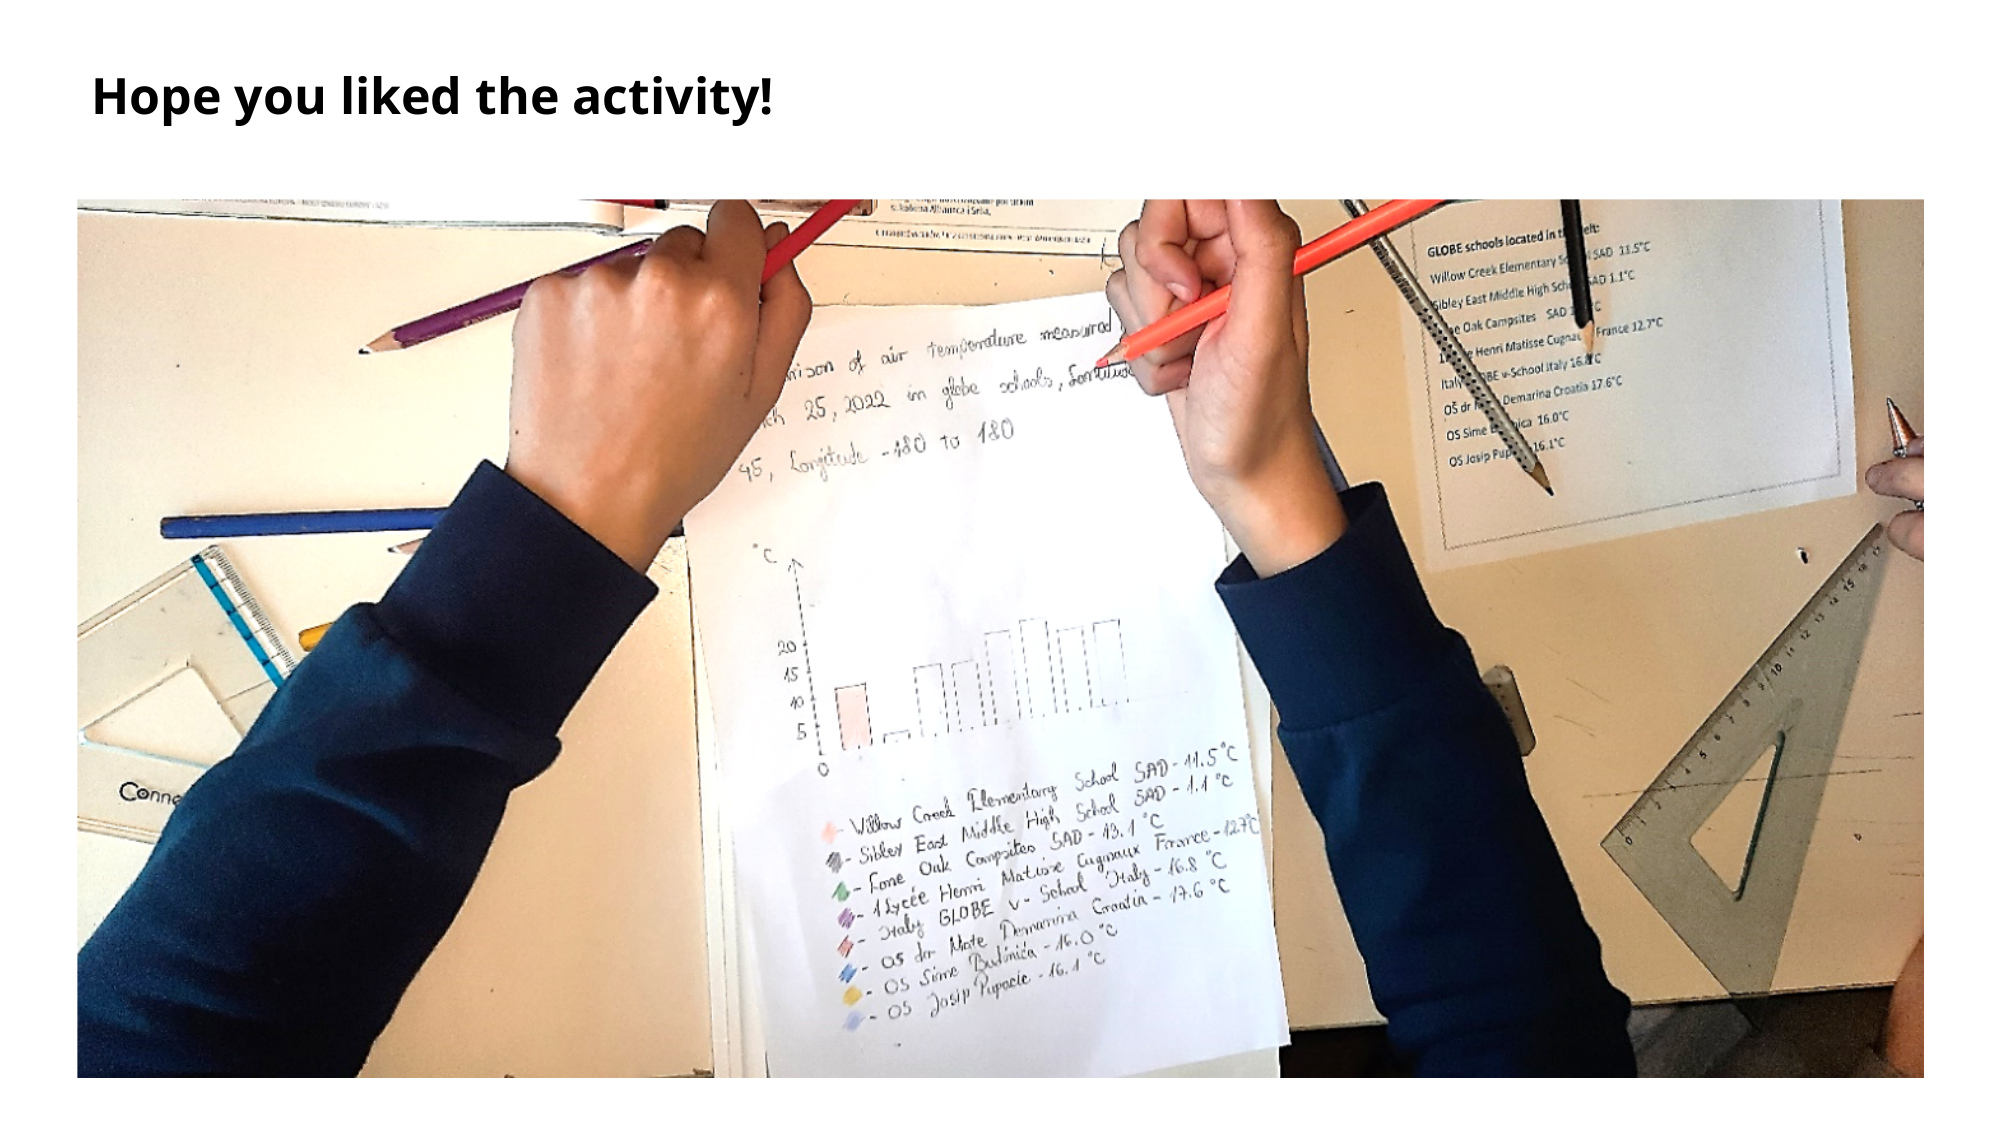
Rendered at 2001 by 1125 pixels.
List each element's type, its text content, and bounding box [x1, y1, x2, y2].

title Hope you liked the activity! [76, 35, 1802, 163]
picture [76, 198, 1924, 1078]
